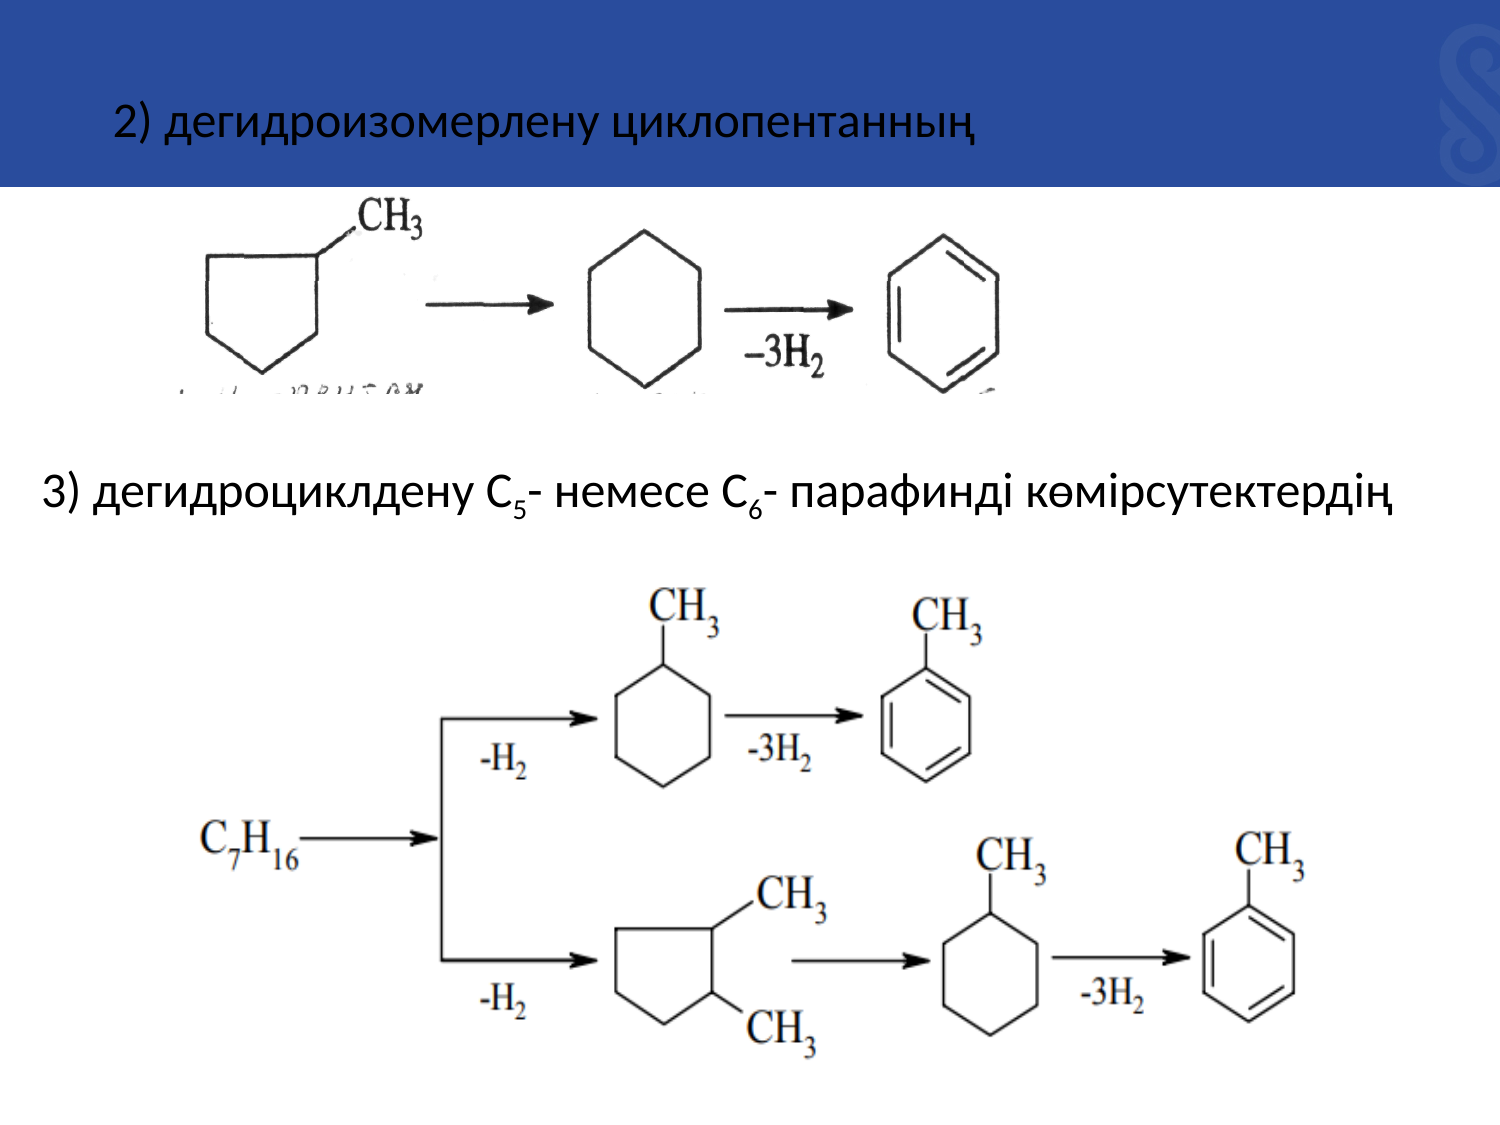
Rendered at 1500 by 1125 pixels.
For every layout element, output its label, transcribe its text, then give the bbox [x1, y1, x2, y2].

text_box 2) дегидроизомерлену циклопентанның [97, 80, 991, 156]
picture [0, 0, 1500, 1125]
text_box 3) дегидроциклдену С5- немесе С6- парафинді көмірсутектердің [26, 449, 1464, 533]
